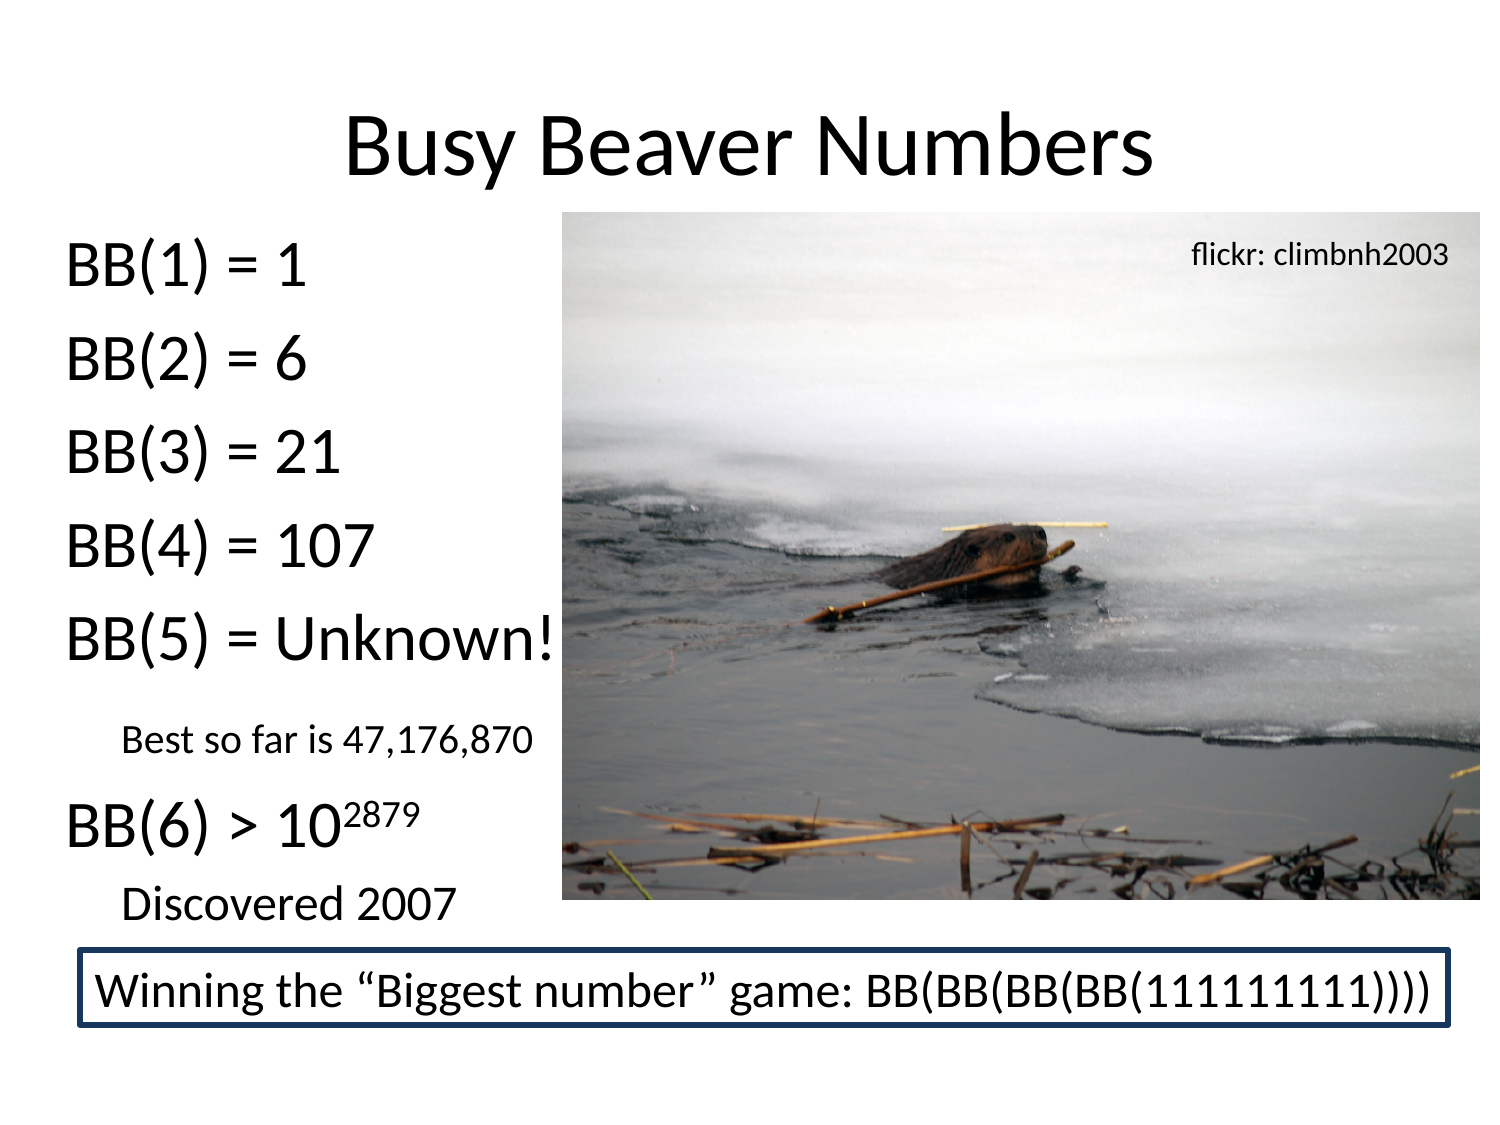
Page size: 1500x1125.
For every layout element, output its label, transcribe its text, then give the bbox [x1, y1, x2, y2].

list BB(1) = 1 BB(2) = 6 BB(3) = 21 BB(4) = 107 BB(5) = Unknown! Best so far is 47,176,870 BB(6) > 102879 Discovered 2007 [50, 212, 1400, 955]
text_box Winning the “Biggest number” game: BB(BB(BB(BB(111111111)))) [79, 949, 1448, 1025]
picture [562, 212, 1480, 901]
title Busy Beaver Numbers [75, 45, 1425, 212]
